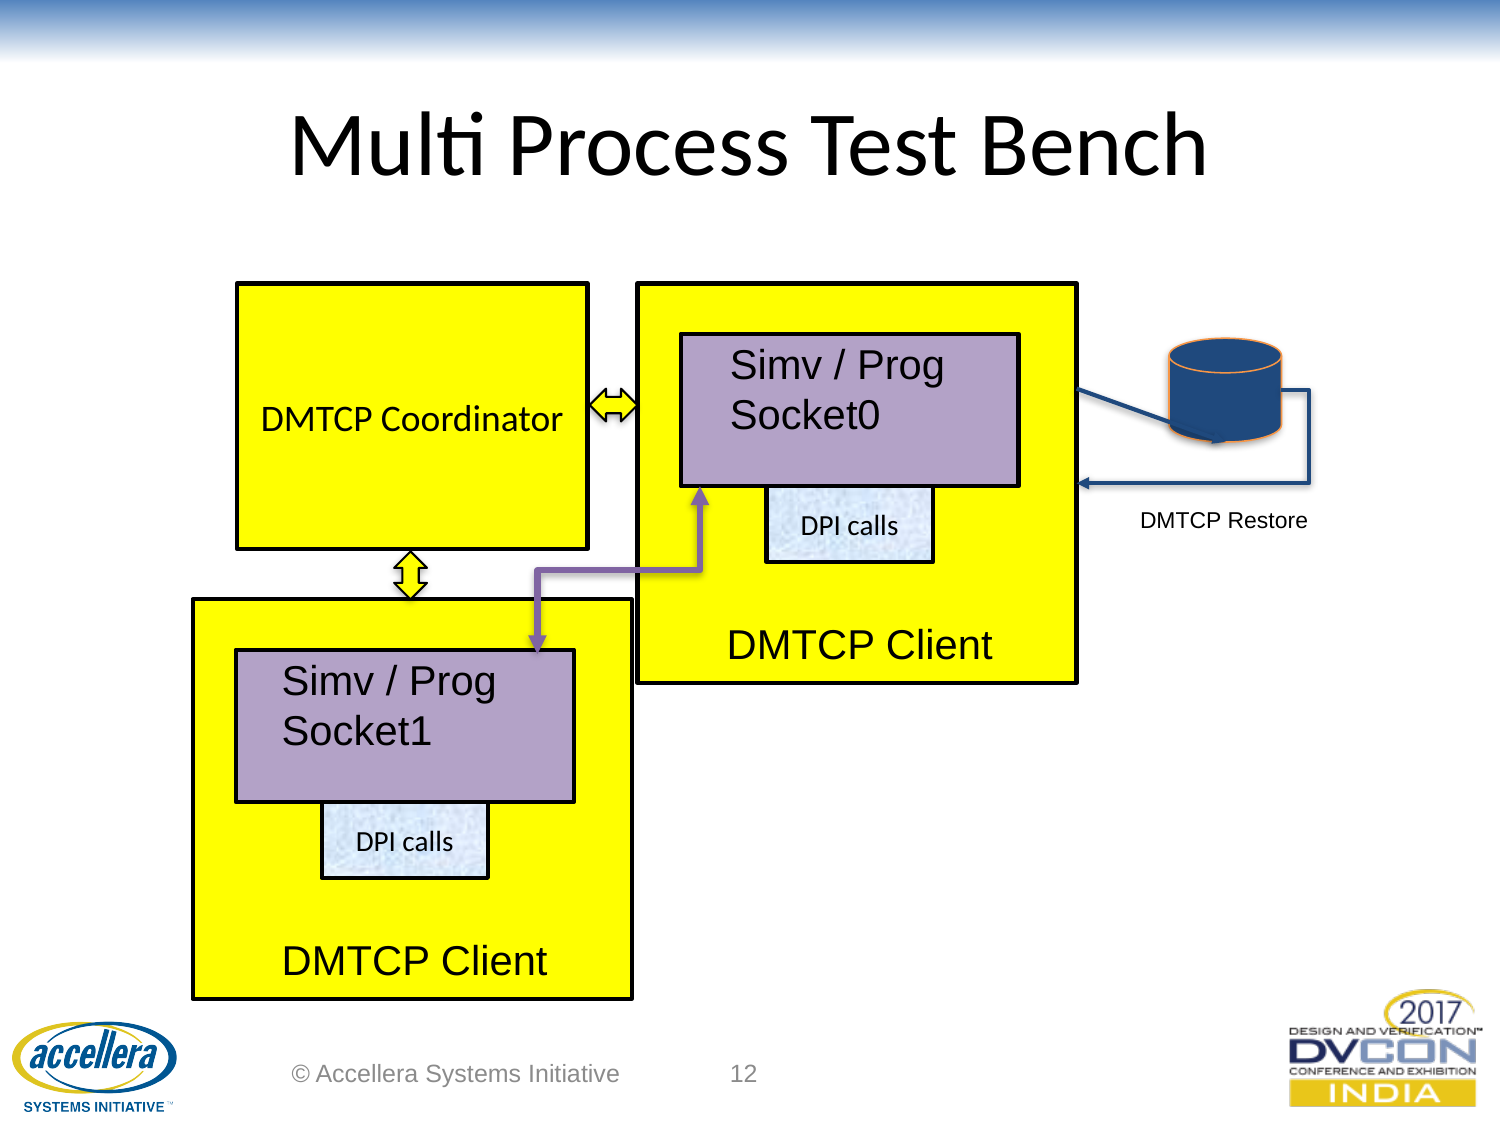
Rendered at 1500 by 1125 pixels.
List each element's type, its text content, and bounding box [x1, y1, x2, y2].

text_box [234, 648, 576, 804]
text_box DMTCP Coordinator [235, 281, 590, 551]
text_box Simv / Prog Socket1 [281, 653, 516, 755]
text_box DMTCP Client [726, 618, 1042, 669]
text_box [635, 281, 1079, 685]
text_box DPI calls [764, 484, 935, 564]
text_box DMTCP Client [281, 934, 598, 985]
picture [12, 1021, 177, 1112]
text_box DMTCP Restore [1177, 505, 1345, 534]
picture [1279, 984, 1484, 1112]
footer © Accellera Systems Initiative [275, 1042, 600, 1103]
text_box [1130, 388, 1172, 538]
title Multi Process Test Bench [75, 45, 1425, 233]
text_box [393, 550, 428, 600]
slide_number 12 [600, 1042, 888, 1103]
text_box DPI calls [320, 800, 490, 880]
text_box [534, 488, 703, 652]
text_box [1168, 337, 1283, 443]
text_box [589, 387, 638, 423]
text_box [191, 597, 634, 1001]
text_box [679, 332, 1021, 488]
text_box Simv / Prog Socket0 [729, 338, 961, 439]
